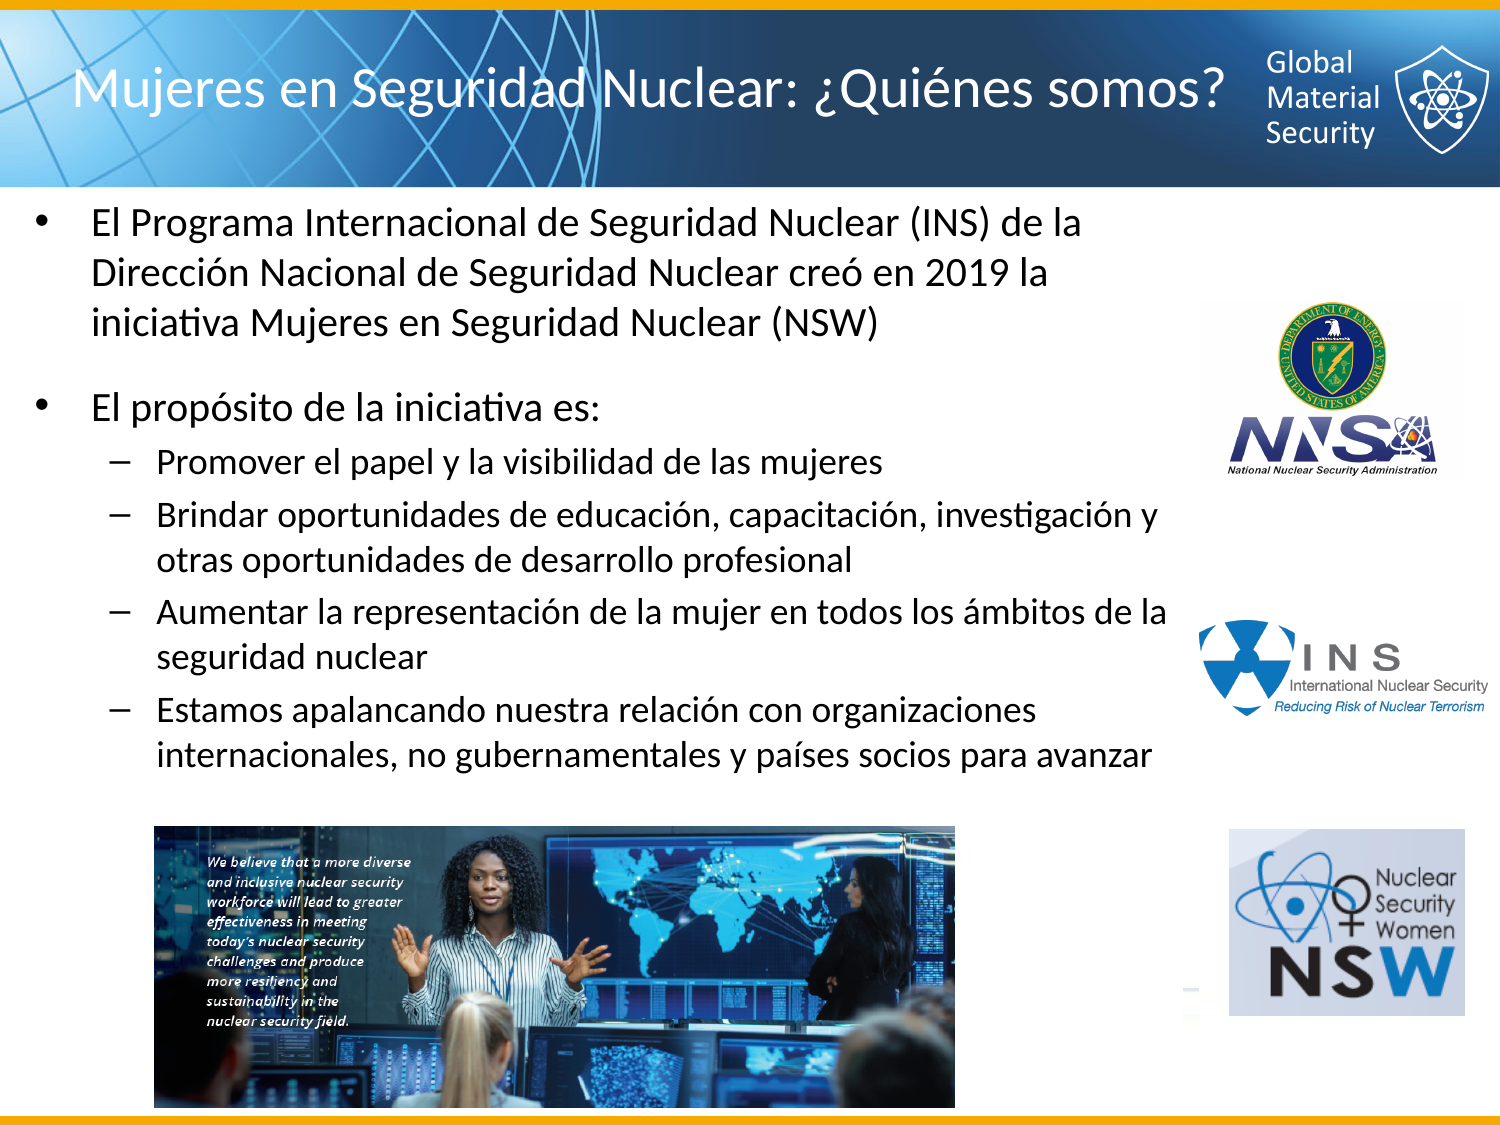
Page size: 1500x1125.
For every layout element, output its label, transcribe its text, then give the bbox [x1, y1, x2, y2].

picture [0, 0, 1500, 1125]
title Mujeres en Seguridad Nuclear: ¿Quiénes somos? [56, 41, 1272, 206]
list El Programa Internacional de Seguridad Nuclear (INS) de la Dirección Nacional de Seguridad Nuclear creó en 2019 la iniciativa Mujeres en Seguridad Nuclear (NSW) El propósito de la iniciativa es: Promover el papel y la visibilidad de las mujeres Brindar oportunidades de educación, capacitación, investigación y otras oportunidades de desarrollo profesional Aumentar la representación de la mujer en todos los ámbitos de la seguridad nuclear Estamos apalancando nuestra relación con organizaciones internacionales, no gubernamentales y países socios para avanzar [19, 187, 1200, 827]
